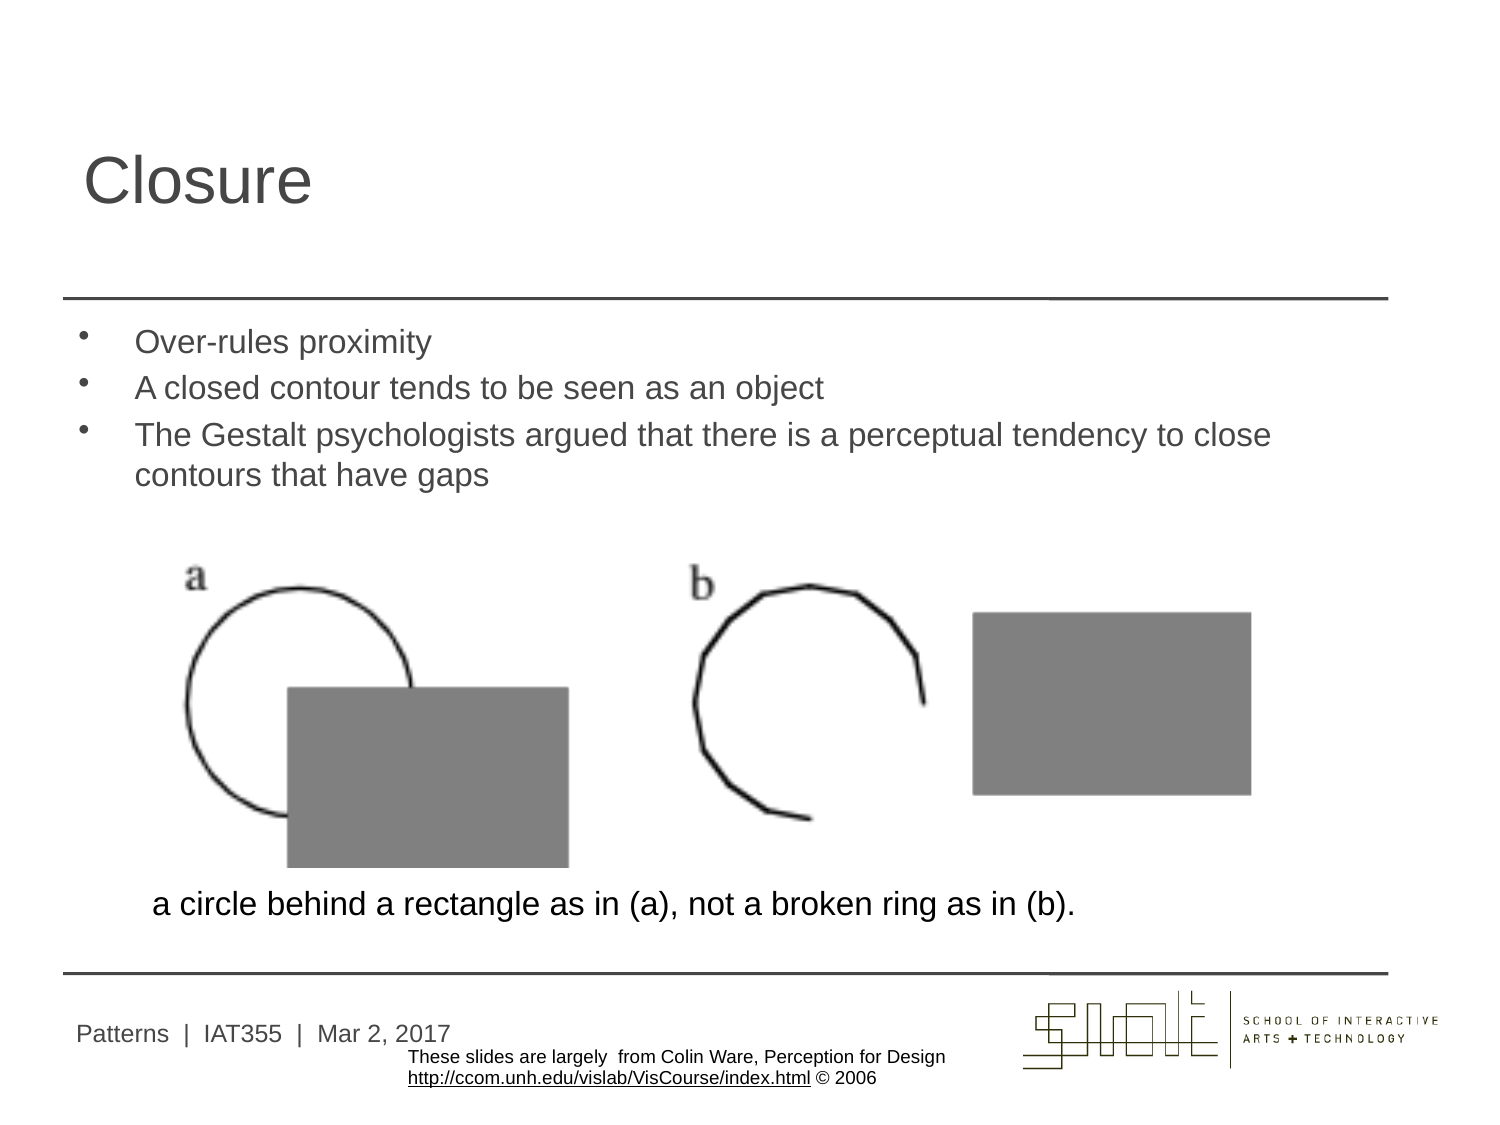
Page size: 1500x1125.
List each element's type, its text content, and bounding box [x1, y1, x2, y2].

footer Patterns | IAT355 | Mar 2, 2017 [60, 994, 946, 1070]
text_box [174, 549, 1252, 868]
list Over-rules proximity A closed contour tends to be seen as an object The Gestalt psychologists argued that there is a perceptual tendency to close contours that have gaps [63, 312, 1389, 563]
picture [1013, 978, 1451, 1078]
title Closure [68, 113, 1407, 240]
text_box a circle behind a rectangle as in (a), not a broken ring as in (b). [137, 874, 1413, 963]
